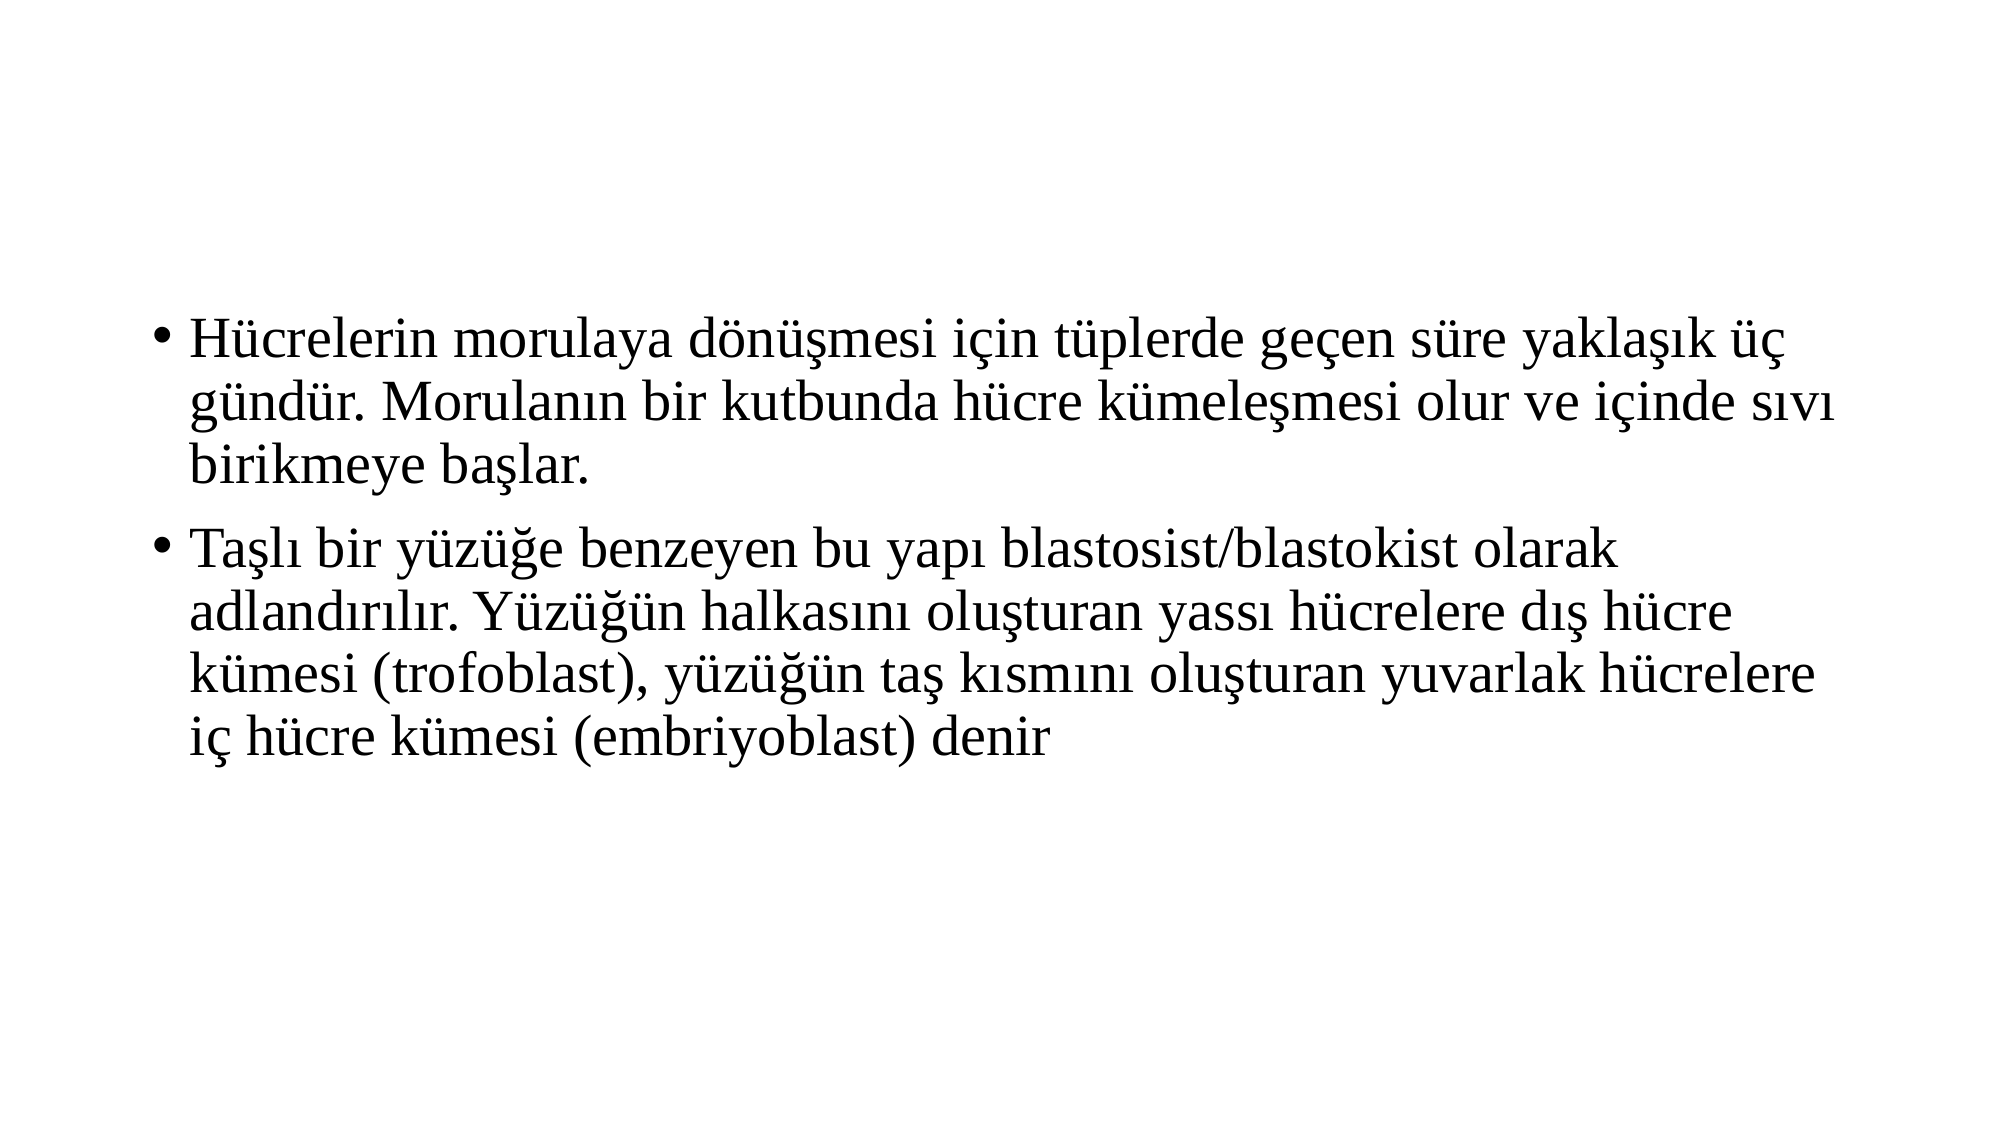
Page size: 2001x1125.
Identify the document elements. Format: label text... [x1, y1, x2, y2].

list Hücrelerin morulaya dönüşmesi için tüplerde geçen süre yaklaşık üç gündür. Morulanın bir kutbunda hücre kümeleşmesi olur ve içinde sıvı birikmeye başlar. Taşlı bir yüzüğe benzeyen bu yapı blastosist/blastokist olarak adlandırılır. Yüzüğün halkasını oluşturan yassı hücrelere dış hücre kümesi (trofoblast), yüzüğün taş kısmını oluşturan yuvarlak hücrelere iç hücre kümesi (embriyoblast) denir [137, 299, 1863, 1014]
